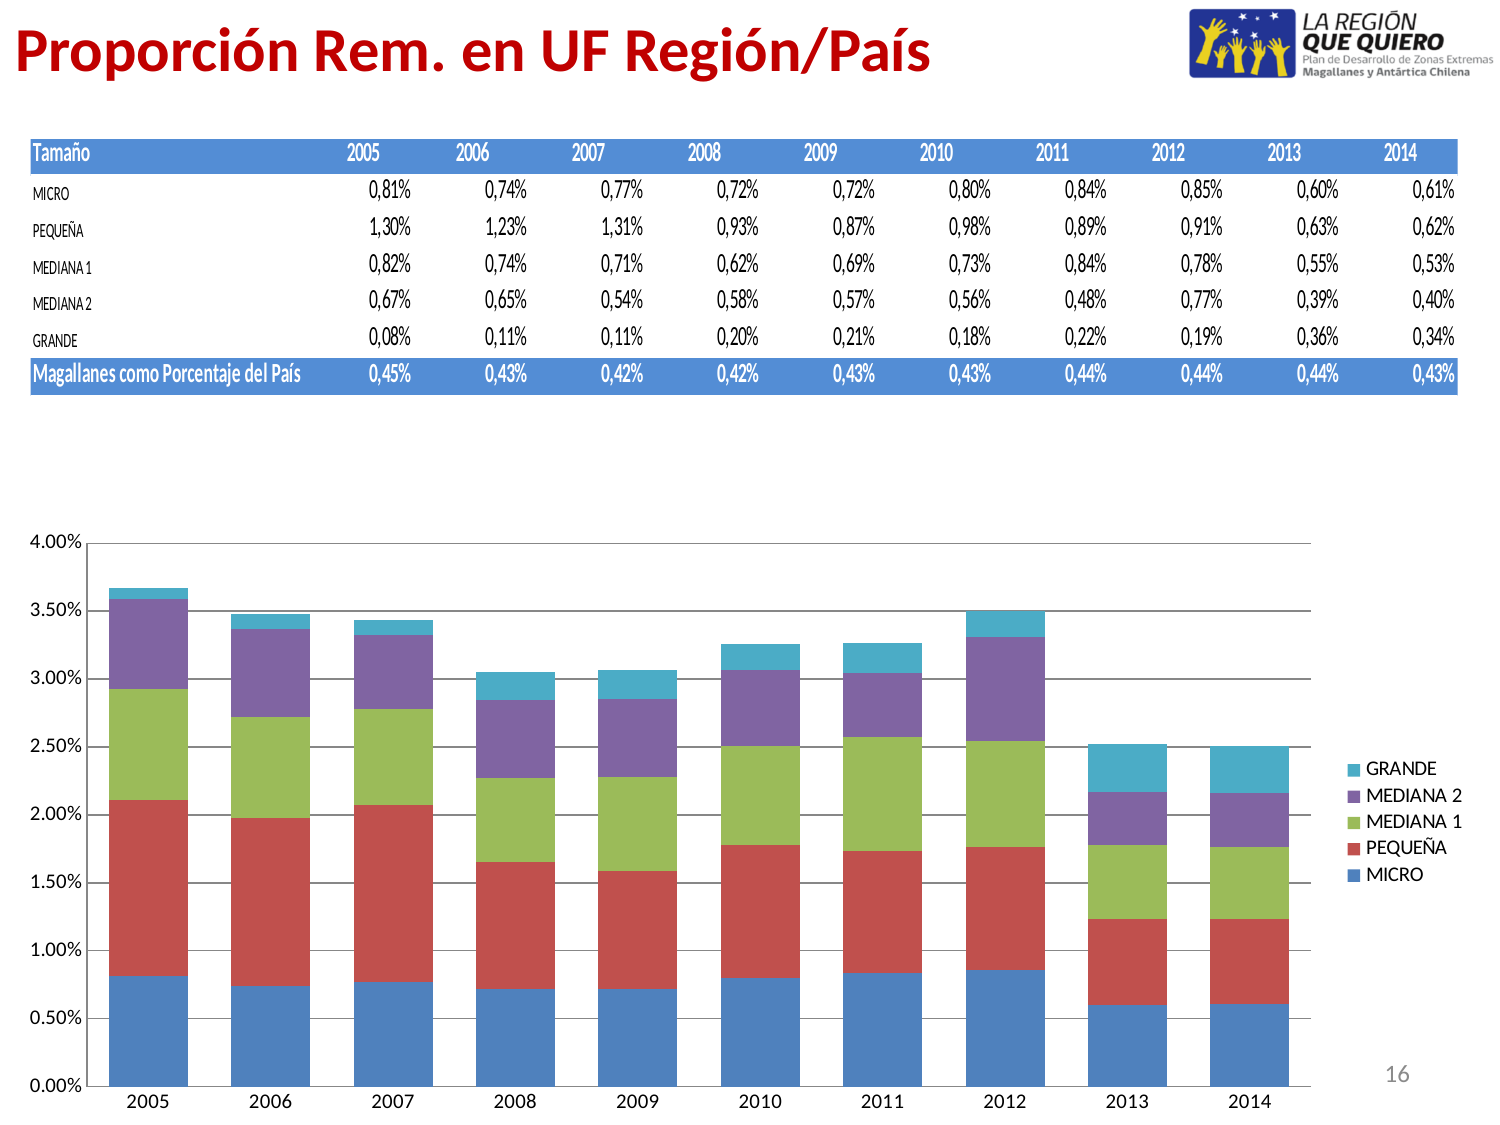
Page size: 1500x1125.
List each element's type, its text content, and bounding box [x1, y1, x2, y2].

chart [0, 520, 1483, 1125]
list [29, 136, 1459, 398]
title Proporción Rem. en UF Región/País [0, 0, 1081, 94]
picture [1186, 6, 1500, 79]
